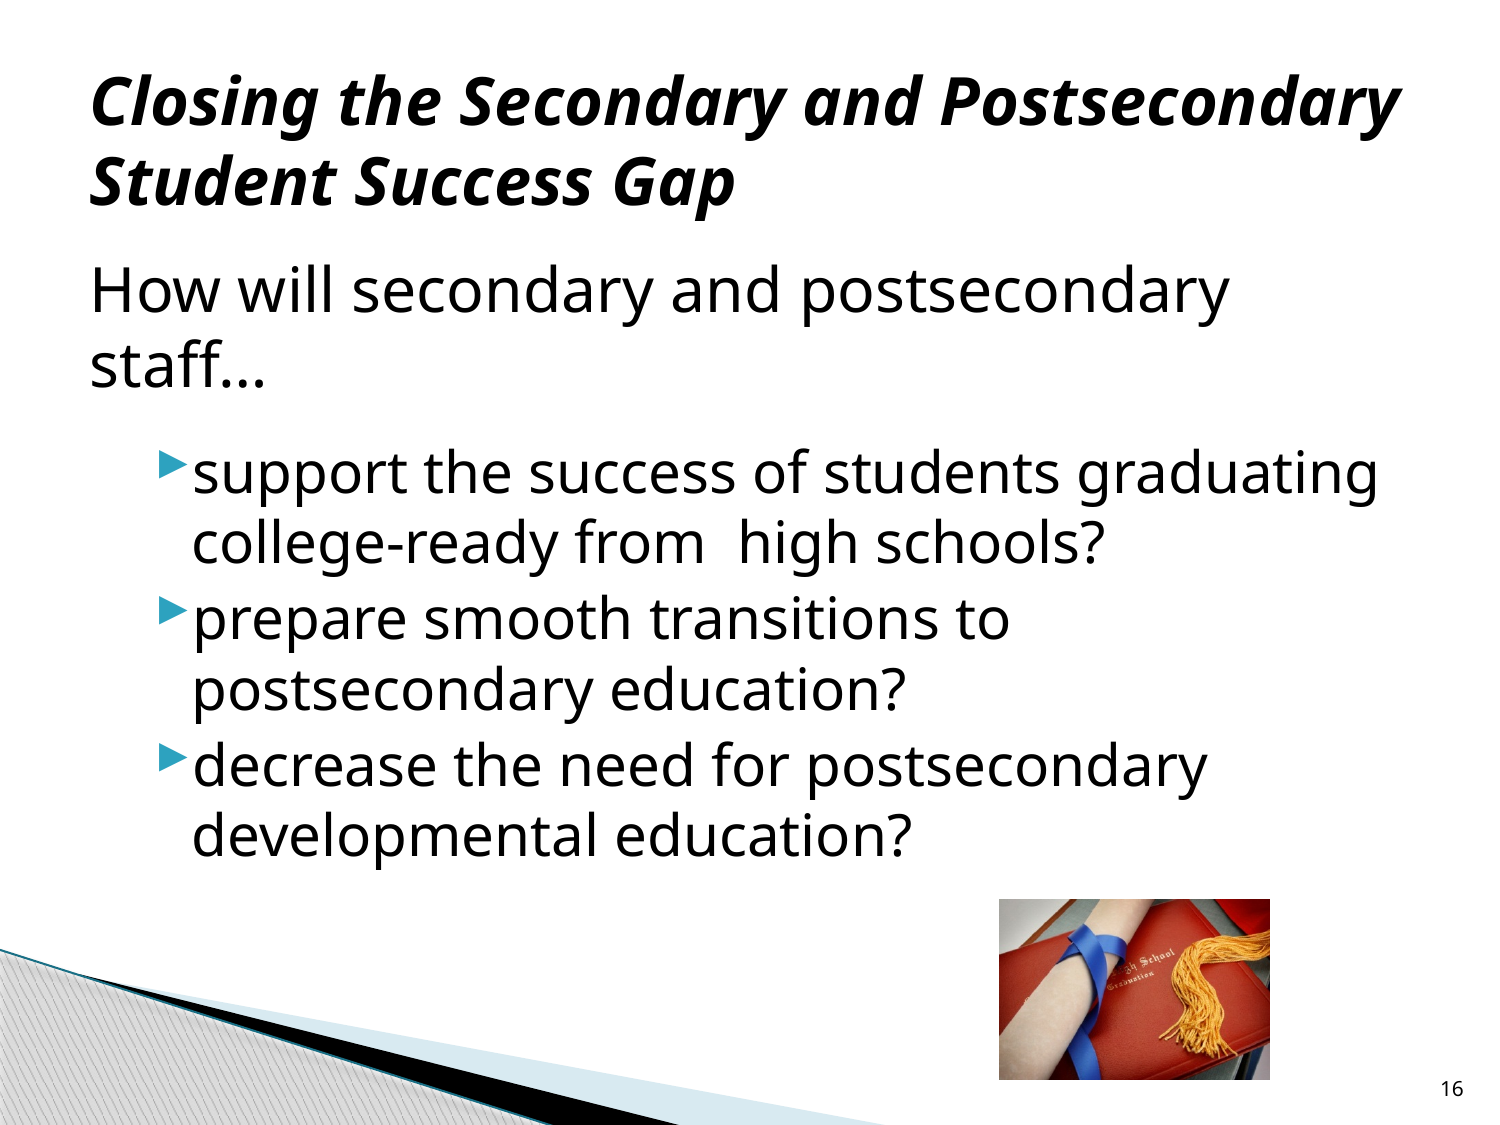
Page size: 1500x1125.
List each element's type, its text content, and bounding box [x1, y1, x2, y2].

slide_number 16 [1418, 1051, 1479, 1112]
list How will secondary and postsecondary staff… support the success of students graduating college-ready from high schools? prepare smooth transitions to postsecondary education? decrease the need for postsecondary developmental education? [75, 243, 1425, 986]
title Closing the Secondary and Postsecondary Student Success Gap [75, 45, 1425, 233]
picture [999, 899, 1270, 1081]
